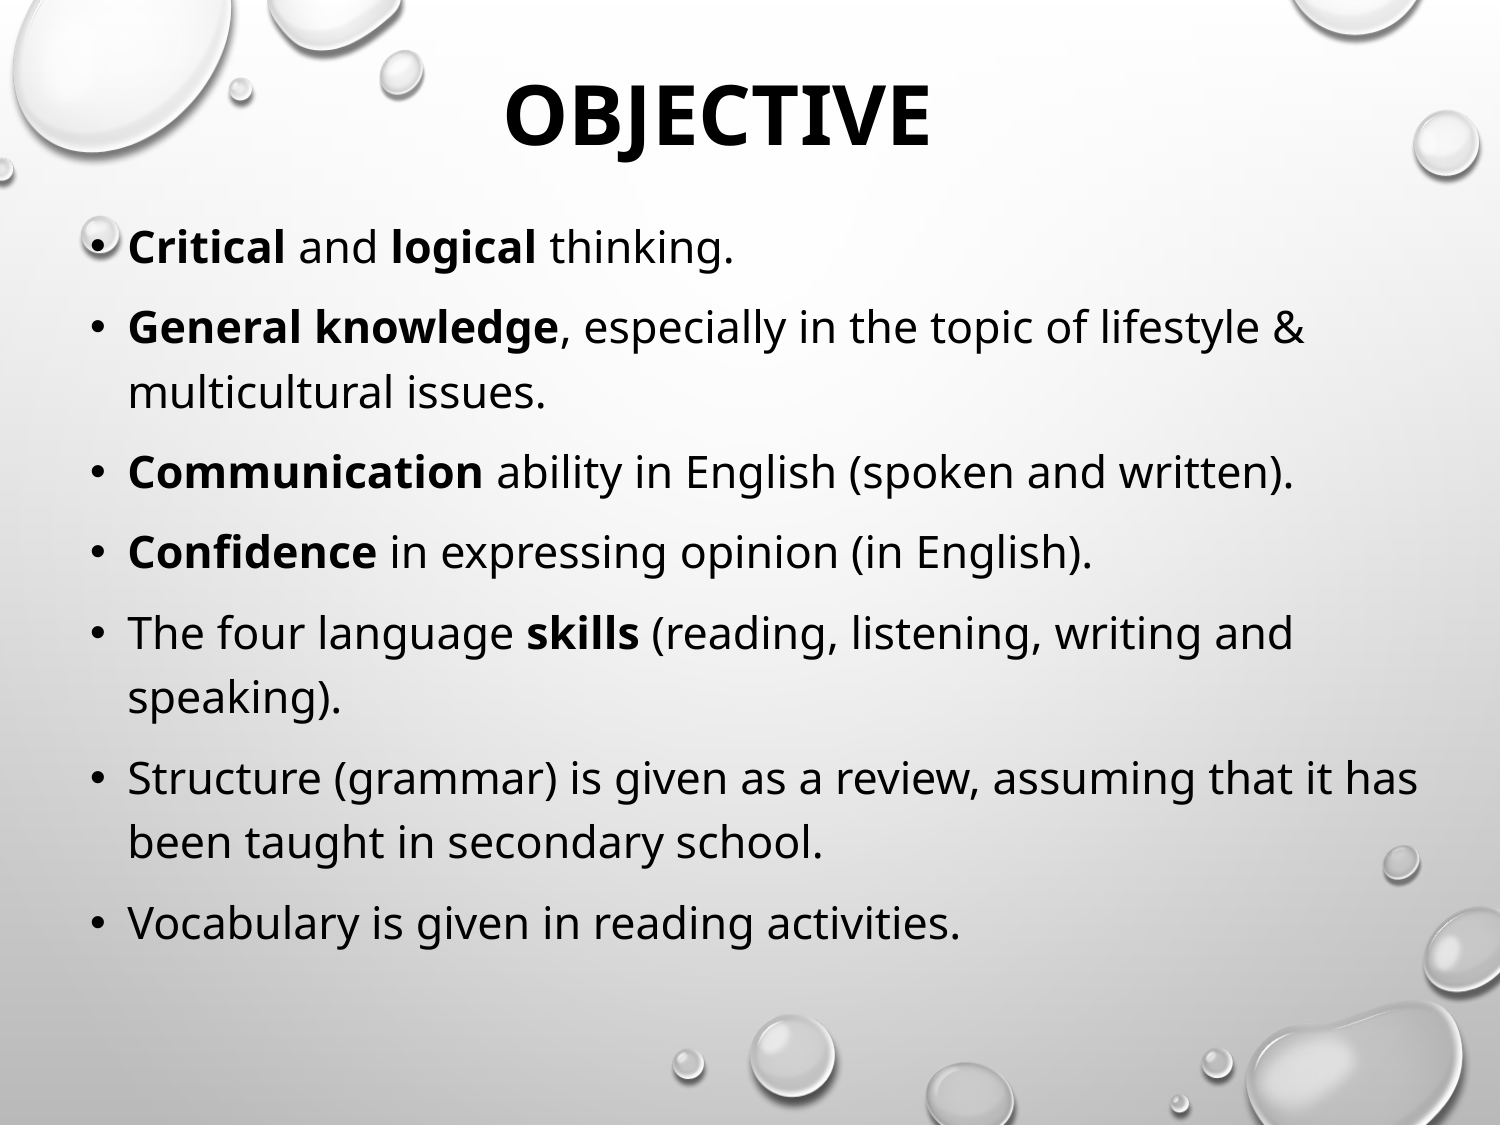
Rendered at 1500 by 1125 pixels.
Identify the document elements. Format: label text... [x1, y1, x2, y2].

list Critical and logical thinking. General knowledge, especially in the topic of lifestyle & multicultural issues. Communication ability in English (spoken and written). Confidence in expressing opinion (in English). The four language skills (reading, listening, writing and speaking). Structure (grammar) is given as a review, assuming that it has been taught in secondary school. Vocabulary is given in reading activities. [75, 200, 1441, 957]
picture [0, 0, 1500, 1125]
title Objective [112, 37, 1324, 200]
